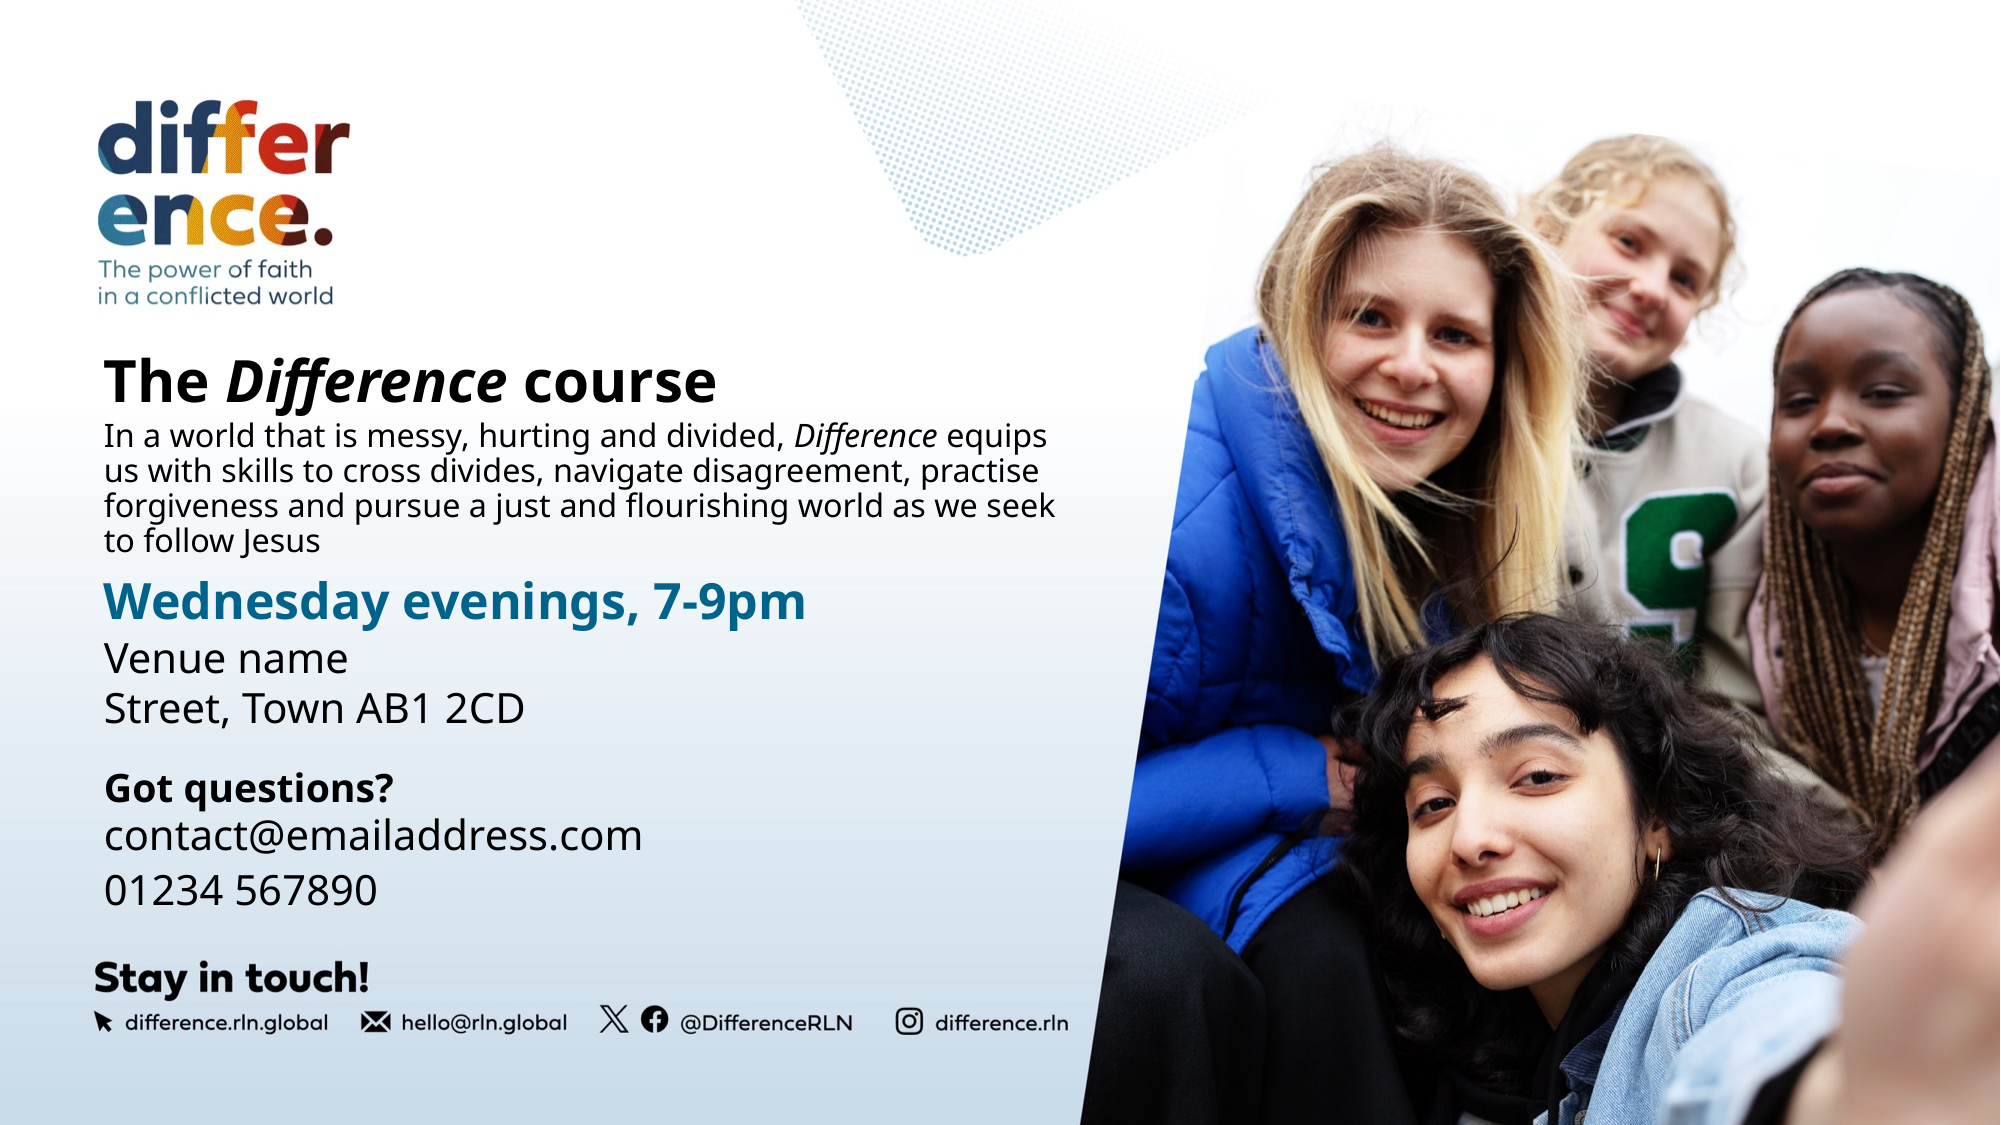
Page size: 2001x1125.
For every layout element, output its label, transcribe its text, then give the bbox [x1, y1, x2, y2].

list In a world that is messy, hurting and divided, Difference equips us with skills to cross divides, navigate disagreement, practise forgiveness and pursue a just and flourishing world as we seek to follow Jesus [88, 412, 1088, 569]
list Got questions? [88, 761, 1033, 796]
list contact@emailaddress.com 01234 567890 [88, 796, 1033, 922]
picture [0, 0, 2000, 1125]
list Venue name Street, Town AB1 2CD [88, 624, 1033, 761]
list Wednesday evenings, 7-9pm [88, 569, 1033, 624]
title The Difference course [88, 342, 1039, 412]
